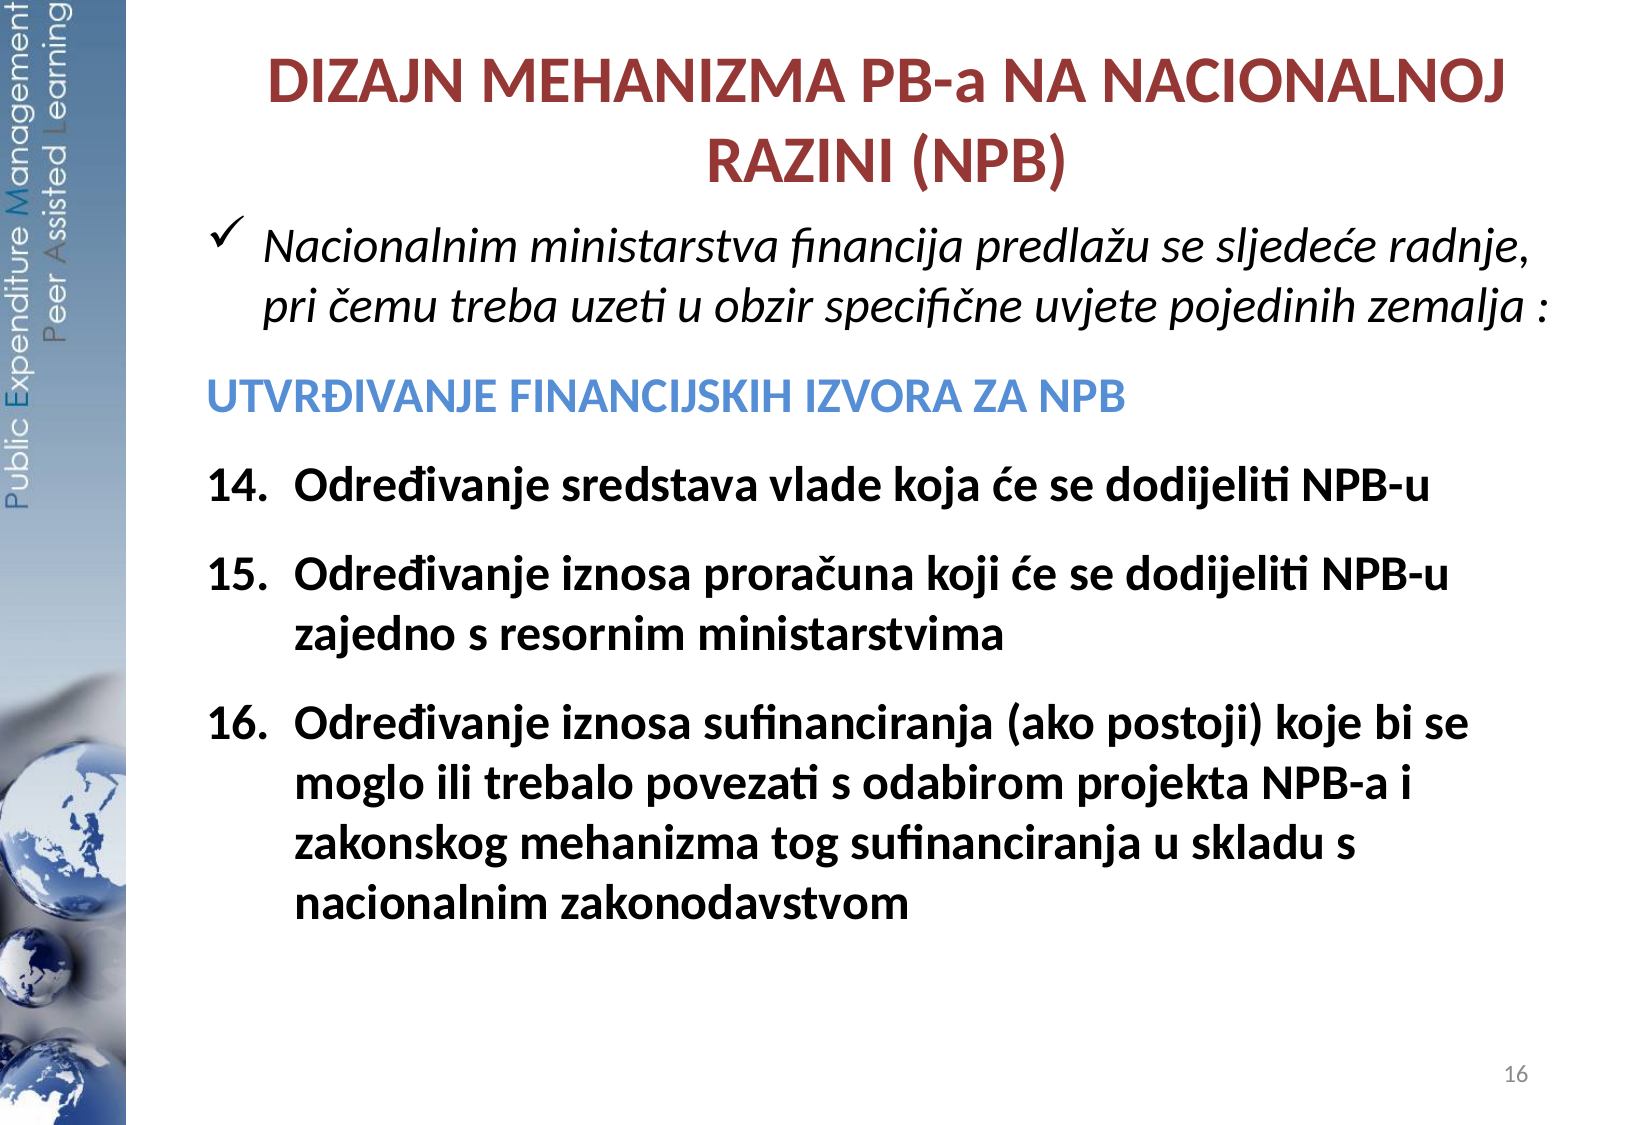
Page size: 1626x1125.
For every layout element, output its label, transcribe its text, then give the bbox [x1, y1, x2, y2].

slide_number 16 [1164, 1042, 1544, 1103]
text_box DIZAJN MEHANIZMA PB-a NA NACIONALNOJ RAZINI (NPB) [237, 28, 1538, 204]
picture [0, 0, 126, 1125]
subtitle Nacionalnim ministarstva financija predlažu se sljedeće radnje, pri čemu treba uzeti u obzir specifične uvjete pojedinih zemalja : UTVRĐIVANJE FINANCIJSKIH IZVORA ZA NPB 14. Određivanje sredstava vlade koja će se dodijeliti NPB-u 15. Određivanje iznosa proračuna koji će se dodijeliti NPB-u zajedno s resornim ministarstvima 16. Određivanje iznosa sufinanciranja (ako postoji) koje bi se moglo ili trebalo povezati s odabirom projekta NPB-a i zakonskog mehanizma tog sufinanciranja u skladu s nacionalnim zakonodavstvom [191, 205, 1591, 1074]
